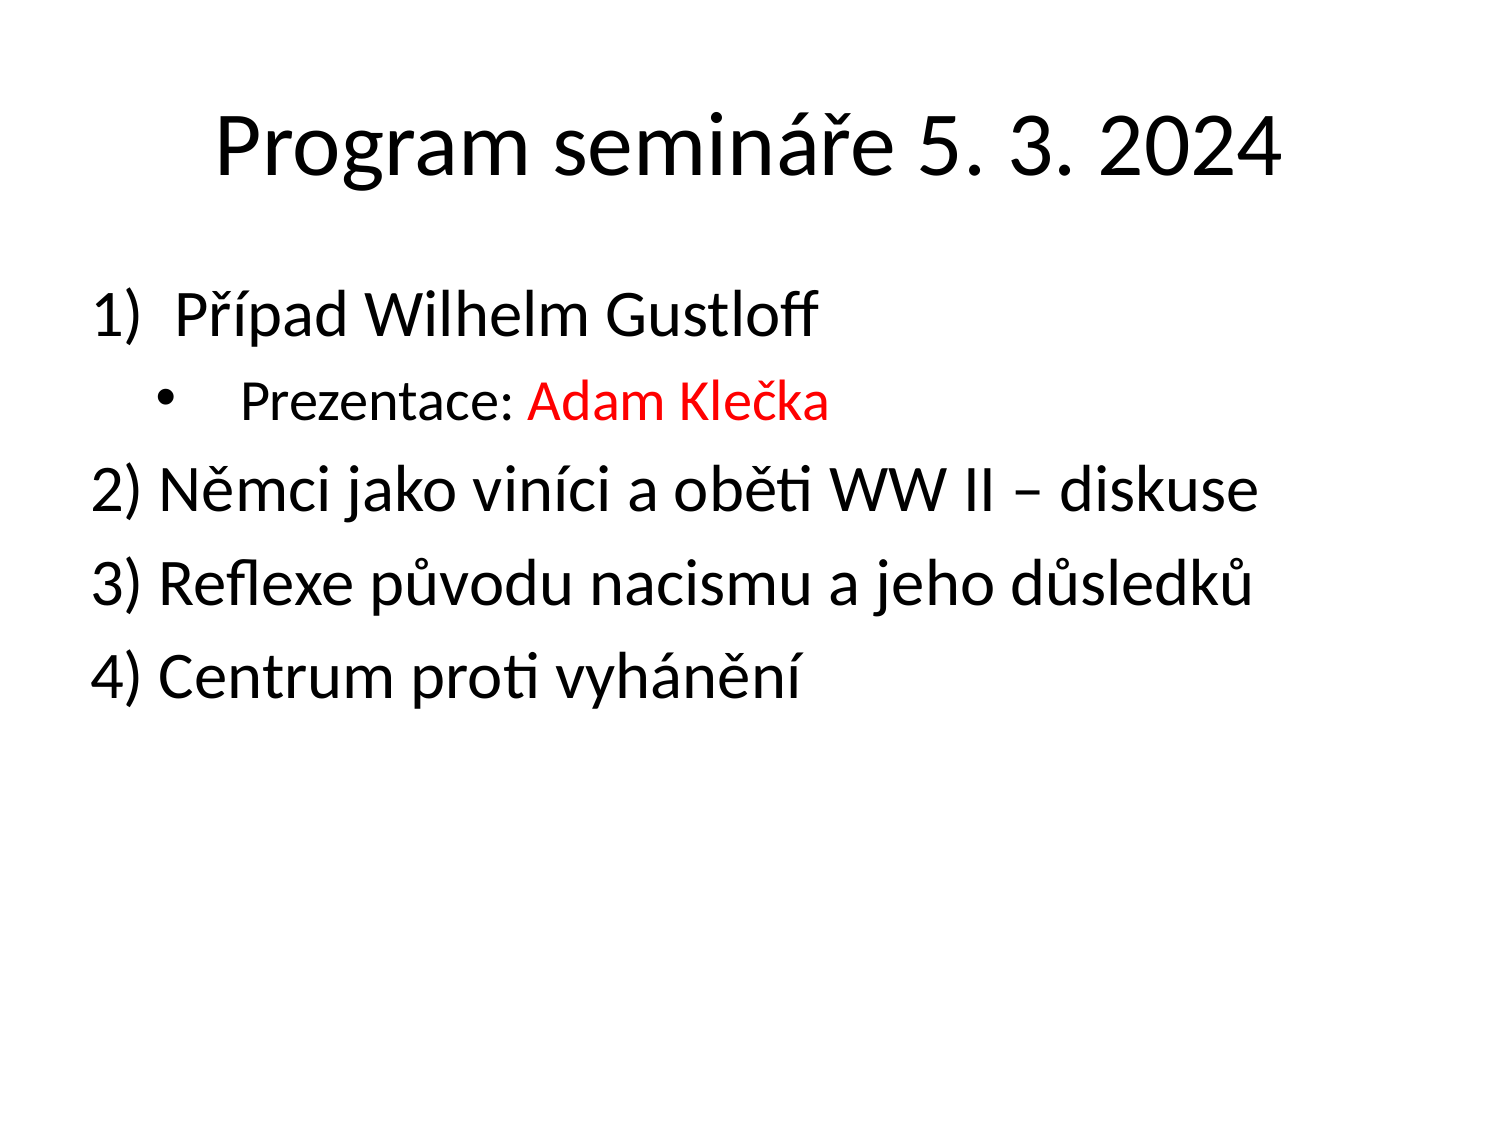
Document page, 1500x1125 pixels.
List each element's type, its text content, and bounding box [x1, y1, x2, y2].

list Případ Wilhelm Gustloff Prezentace: Adam Klečka 2) Němci jako viníci a oběti WW II – diskuse 3) Reflexe původu nacismu a jeho důsledků 4) Centrum proti vyhánění [74, 262, 1426, 1006]
title Program semináře 5. 3. 2024 [74, 44, 1426, 233]
